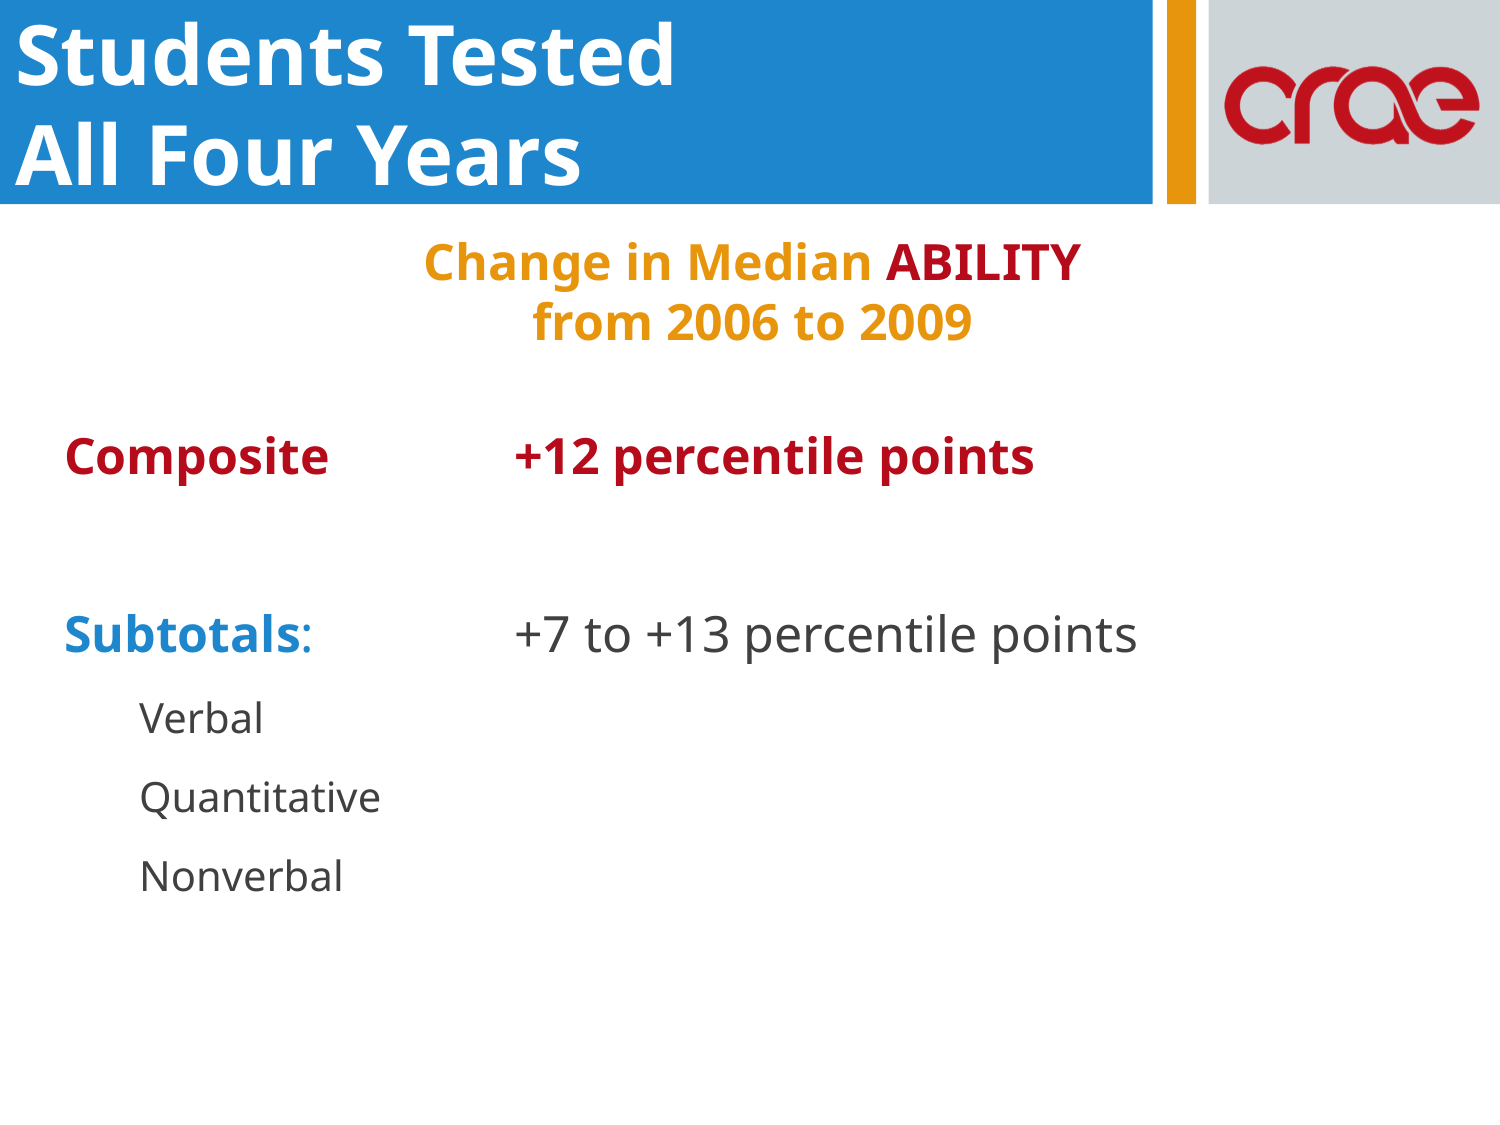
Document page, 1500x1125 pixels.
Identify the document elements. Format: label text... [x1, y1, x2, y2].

list Students Tested All Four Years [0, 0, 1153, 205]
picture [1208, 36, 1500, 175]
list Change in Median ABILITY from 2006 to 2009 [49, 222, 1457, 365]
list Composite +12 percentile points Subtotals: +7 to +13 percentile points Verbal Quantitative Nonverbal [49, 416, 1457, 1088]
